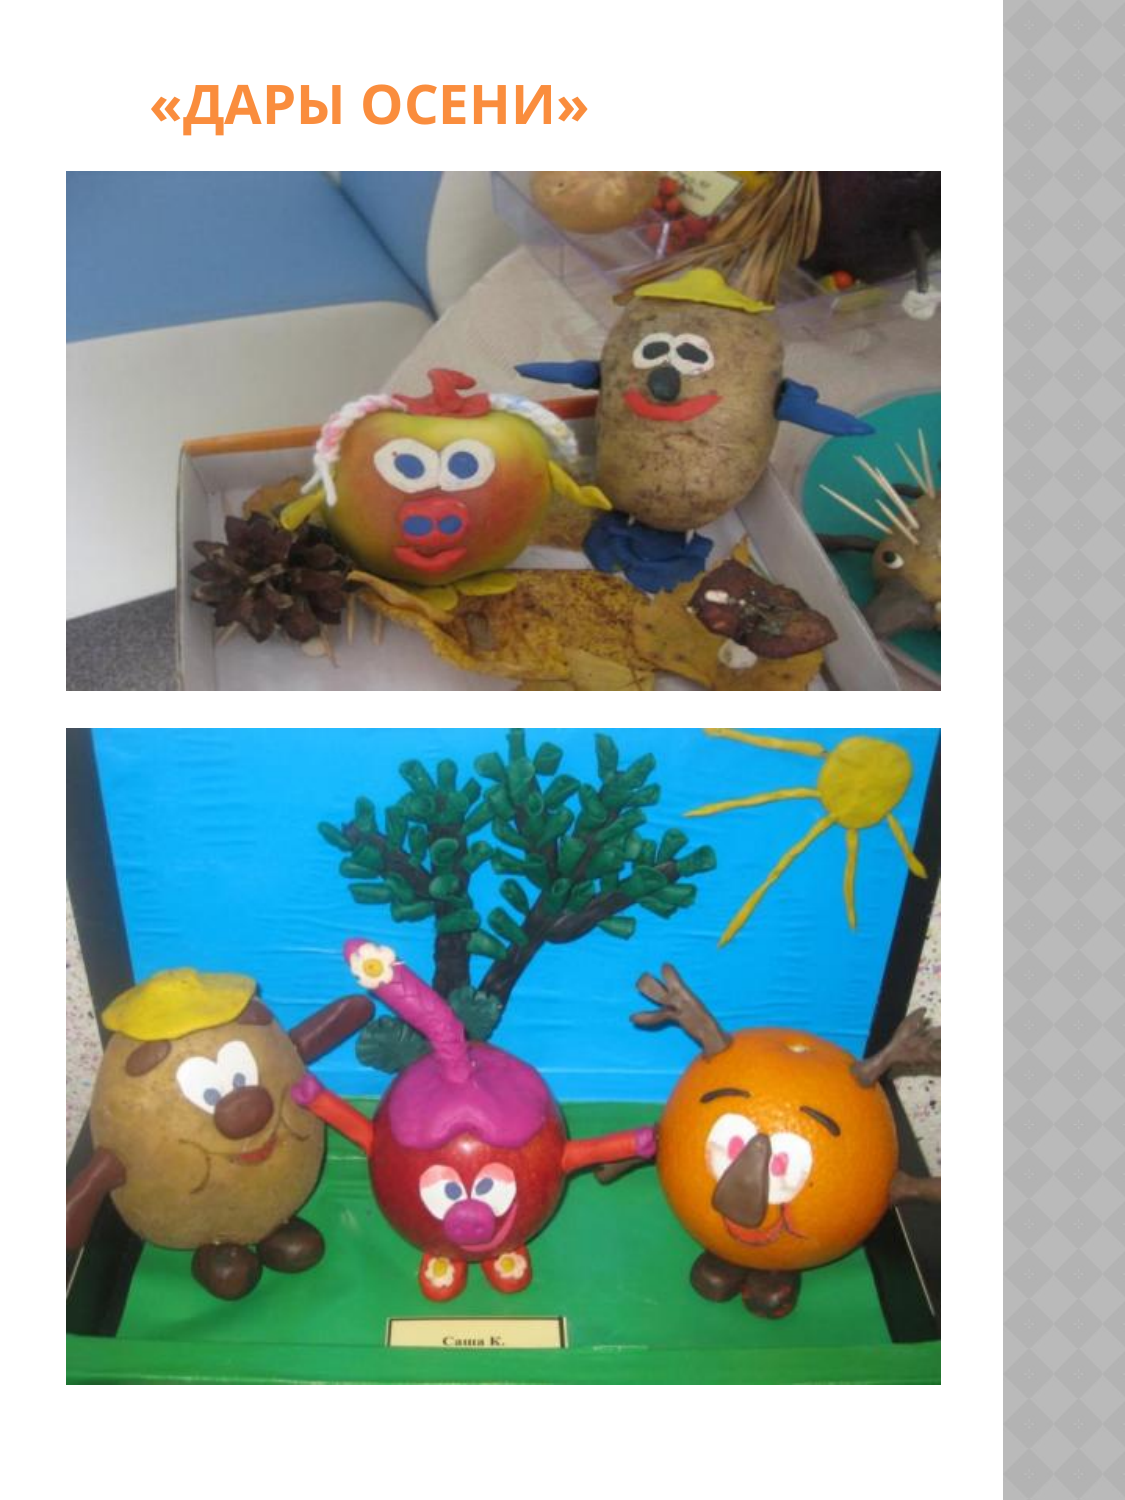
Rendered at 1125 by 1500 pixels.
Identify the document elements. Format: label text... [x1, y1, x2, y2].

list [65, 170, 941, 692]
picture [65, 728, 941, 1385]
title «Дары осени» [56, 69, 947, 136]
